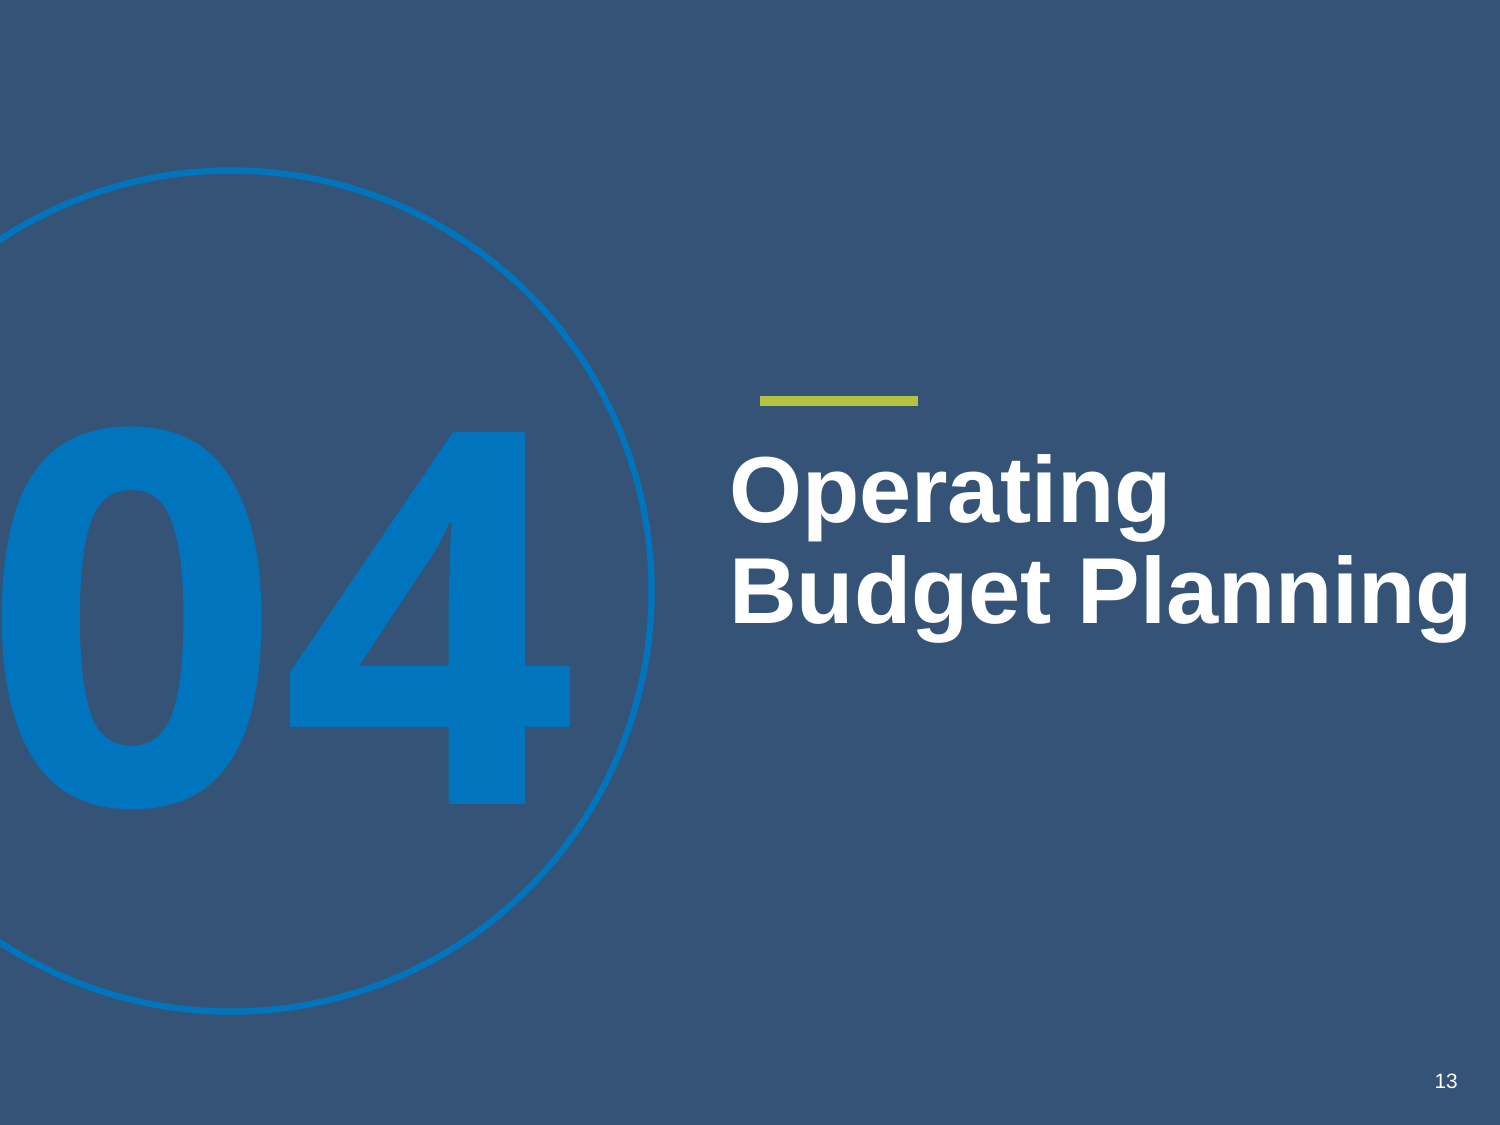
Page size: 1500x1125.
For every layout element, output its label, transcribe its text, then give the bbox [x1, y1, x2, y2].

title Operating Budget Planning [714, 434, 1500, 822]
slide_number 13 [1135, 1057, 1473, 1103]
list 04 [0, 347, 595, 836]
